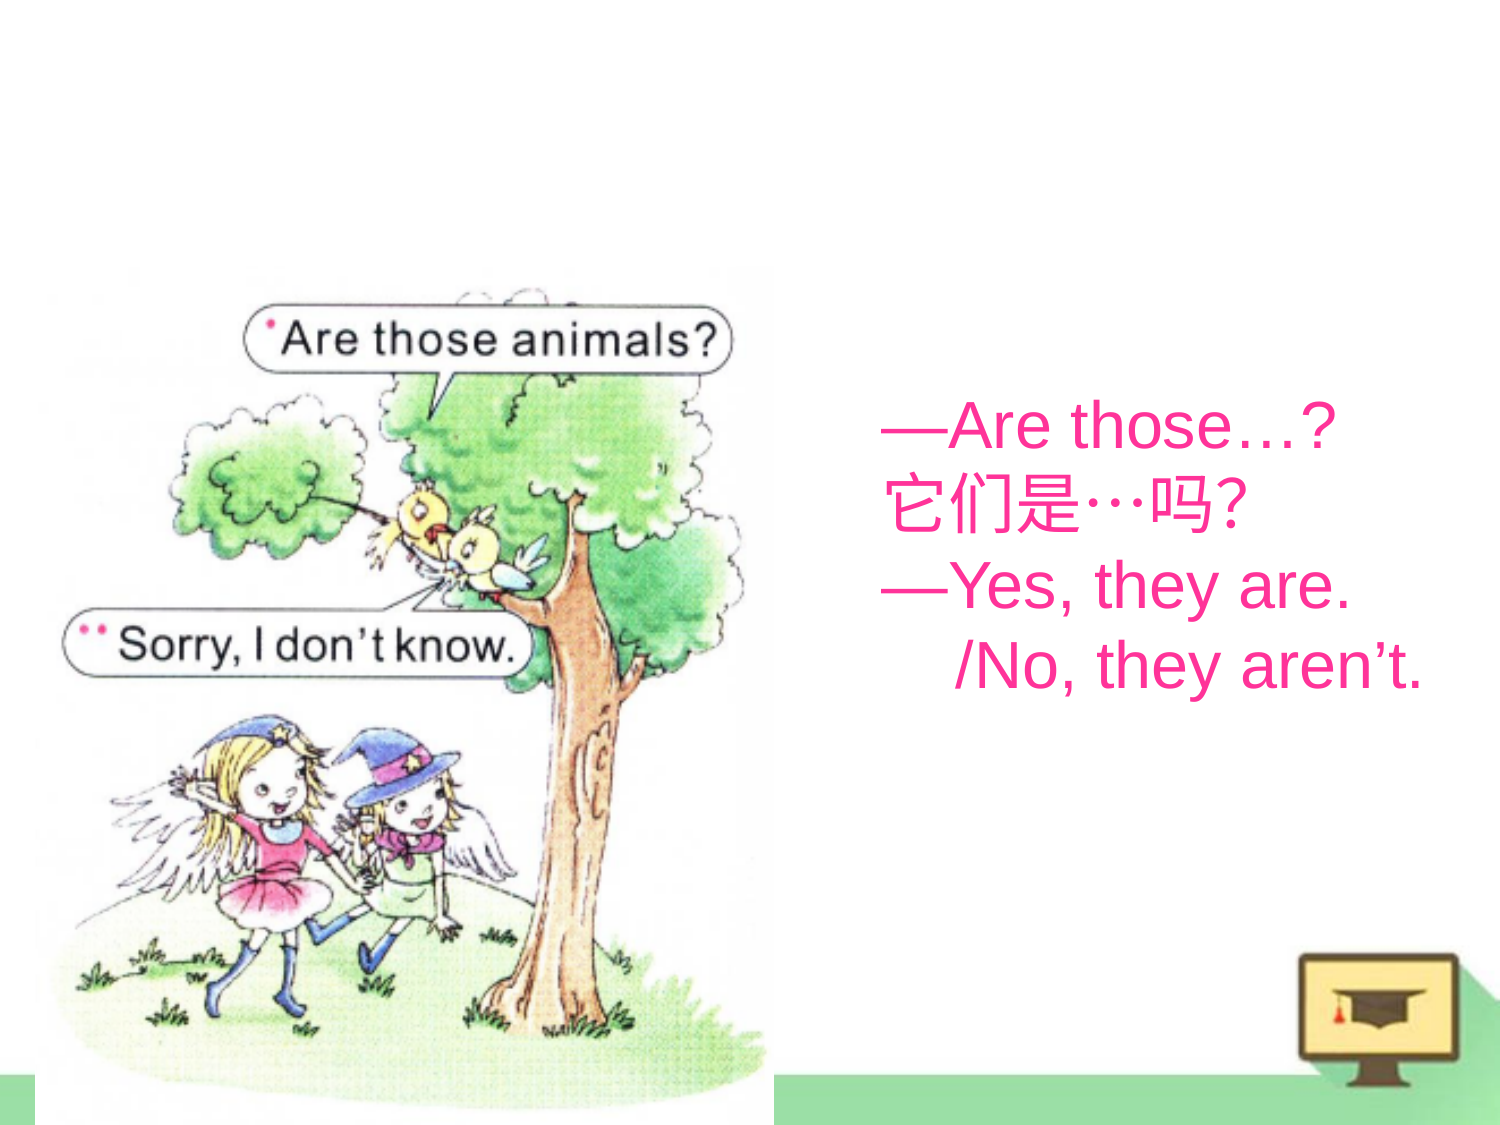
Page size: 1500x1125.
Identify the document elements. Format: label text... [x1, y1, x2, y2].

picture [0, 0, 1500, 1125]
text_box —Are those…? 它们是…吗？ —Yes, they are. /No, they aren’t. [867, 374, 1465, 710]
